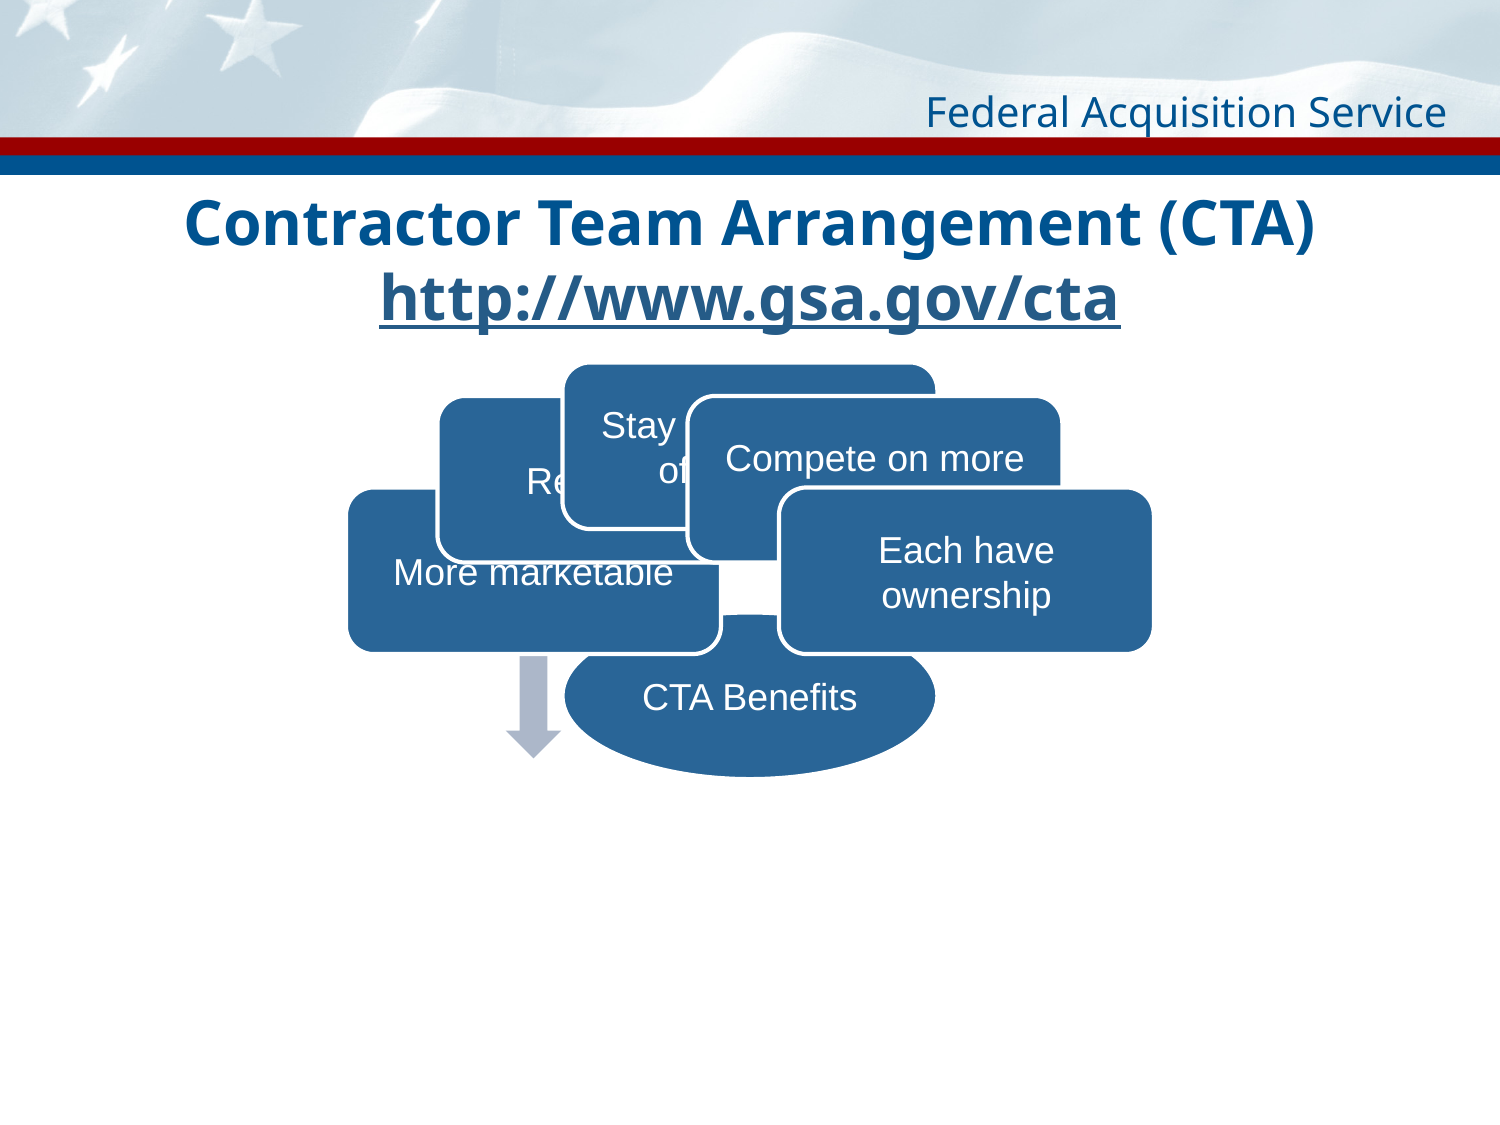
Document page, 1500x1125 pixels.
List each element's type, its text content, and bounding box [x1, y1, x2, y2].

picture [0, 0, 1500, 137]
title Contractor Team Arrangement (CTA) http://www.gsa.gov/cta [0, 174, 1500, 352]
picture [1133, 107, 1145, 124]
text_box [0, 362, 1500, 1030]
